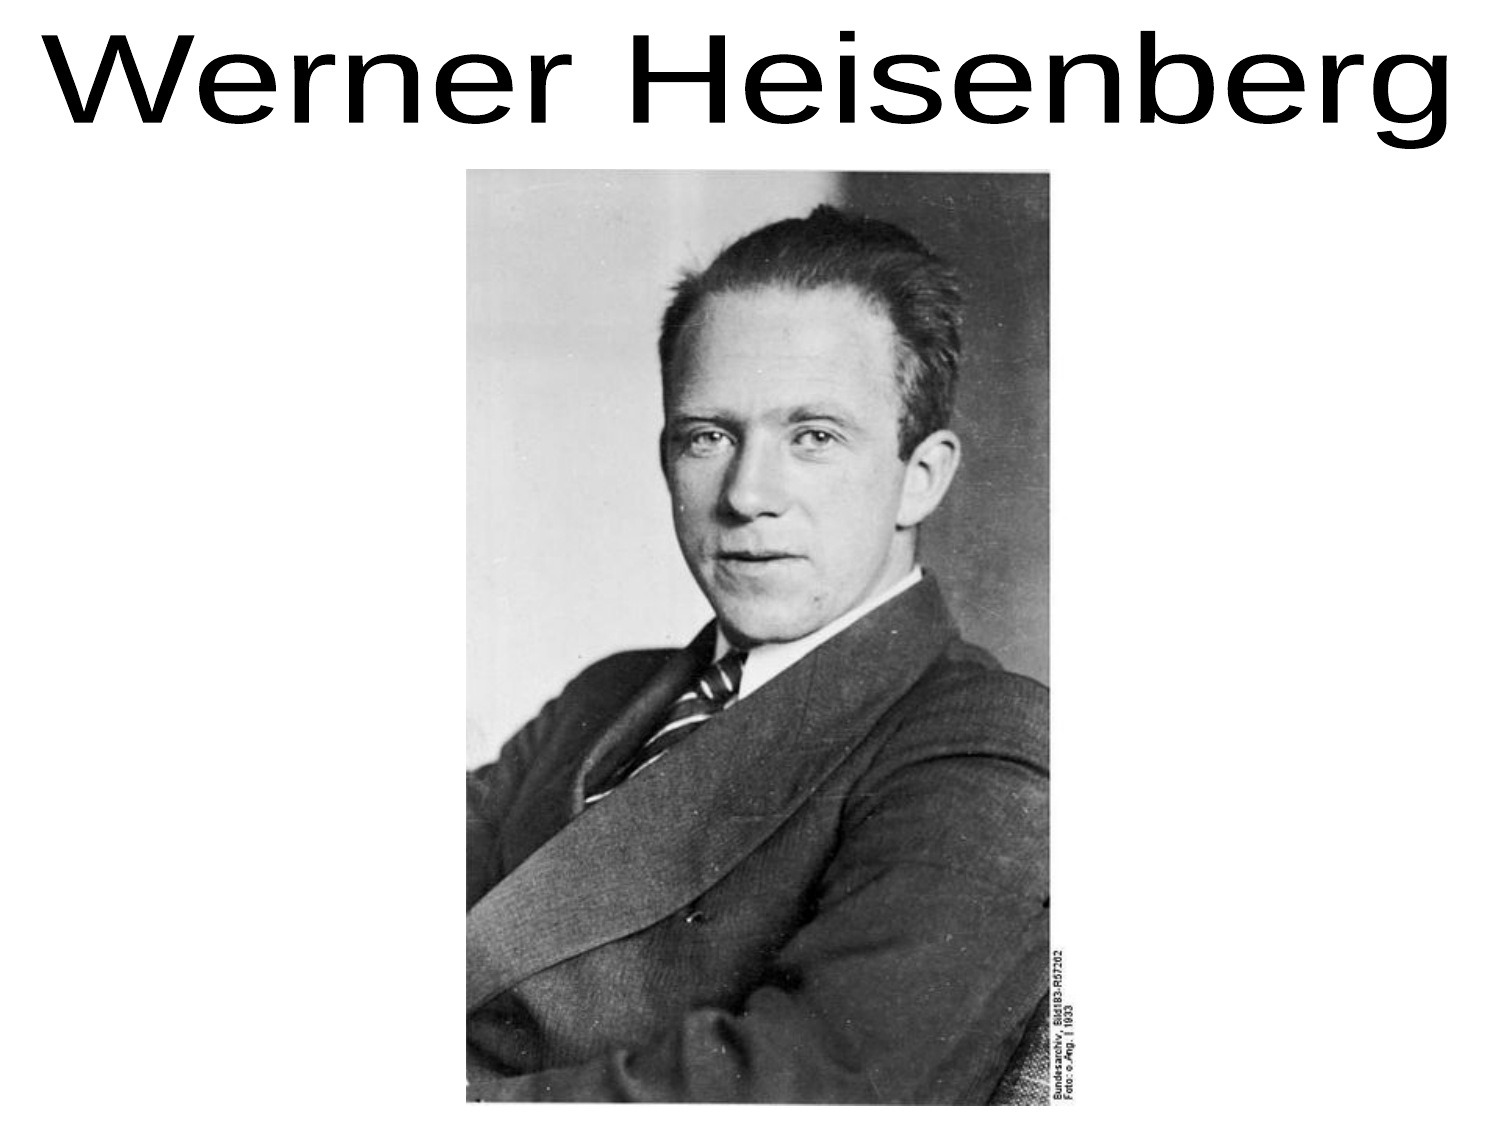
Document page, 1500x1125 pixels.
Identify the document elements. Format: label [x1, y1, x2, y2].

picture [466, 169, 1077, 1107]
